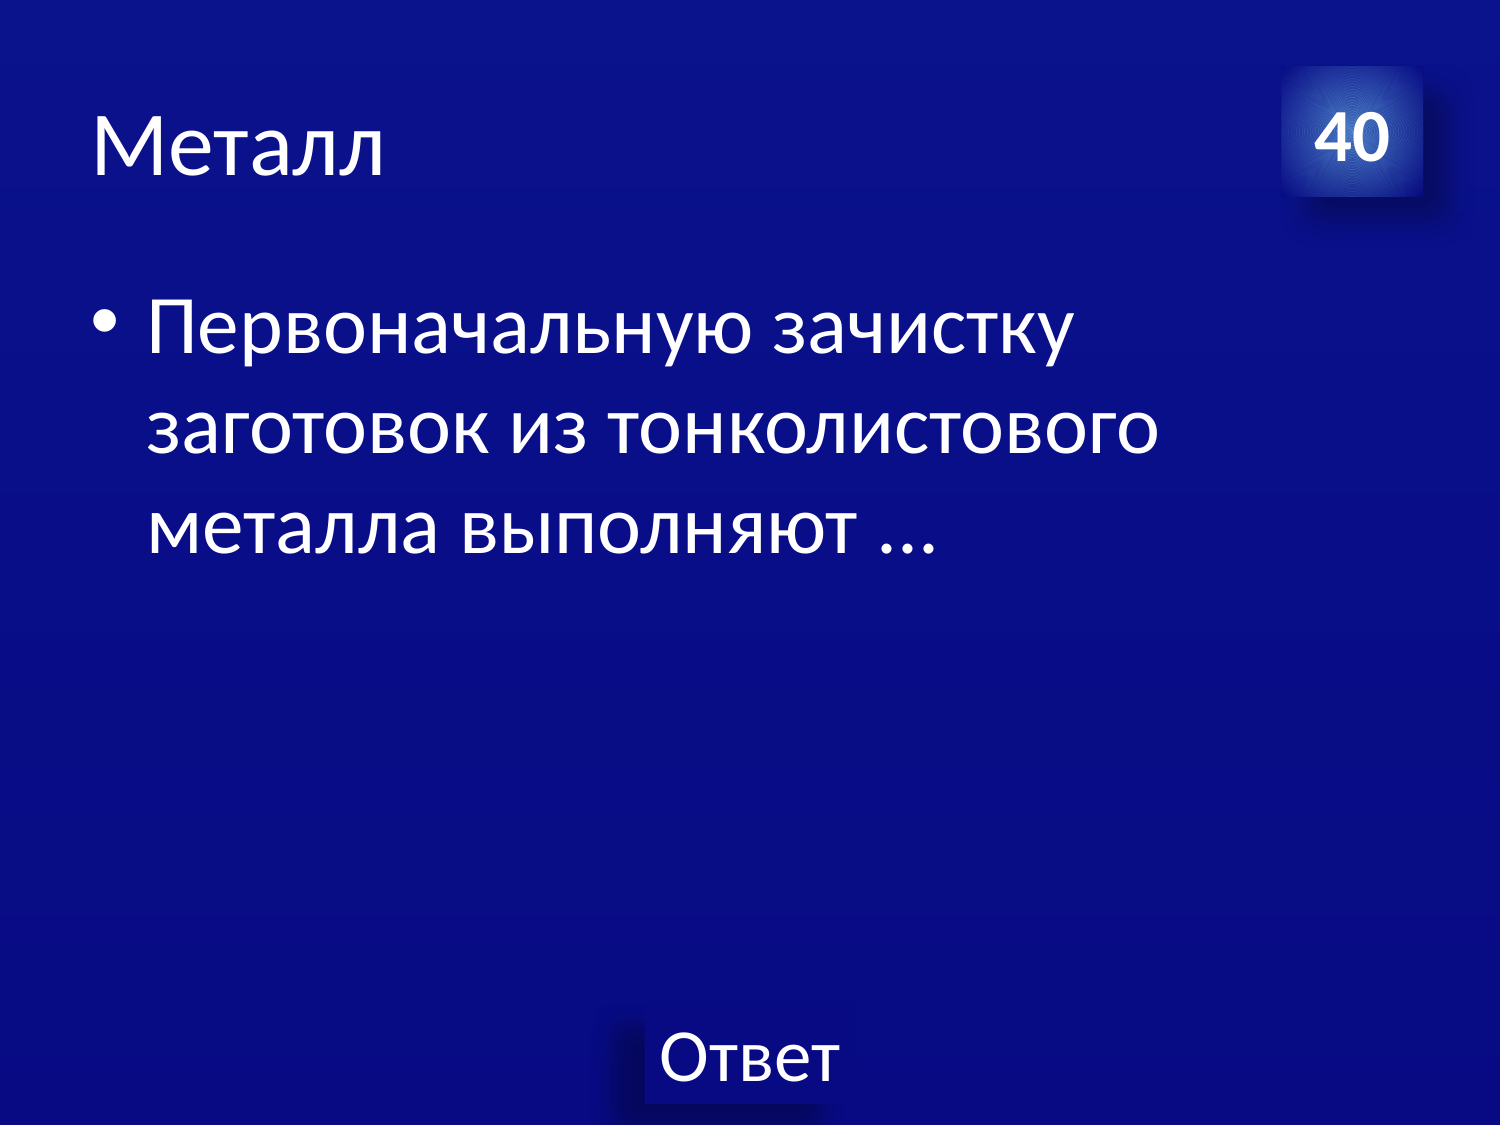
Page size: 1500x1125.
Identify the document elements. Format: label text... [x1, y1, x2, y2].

list Первоначальную зачистку заготовок из тонколистового металла выполняют ... [75, 262, 1425, 1000]
text_box 40 [1279, 64, 1425, 198]
title Металл [75, 45, 1258, 233]
